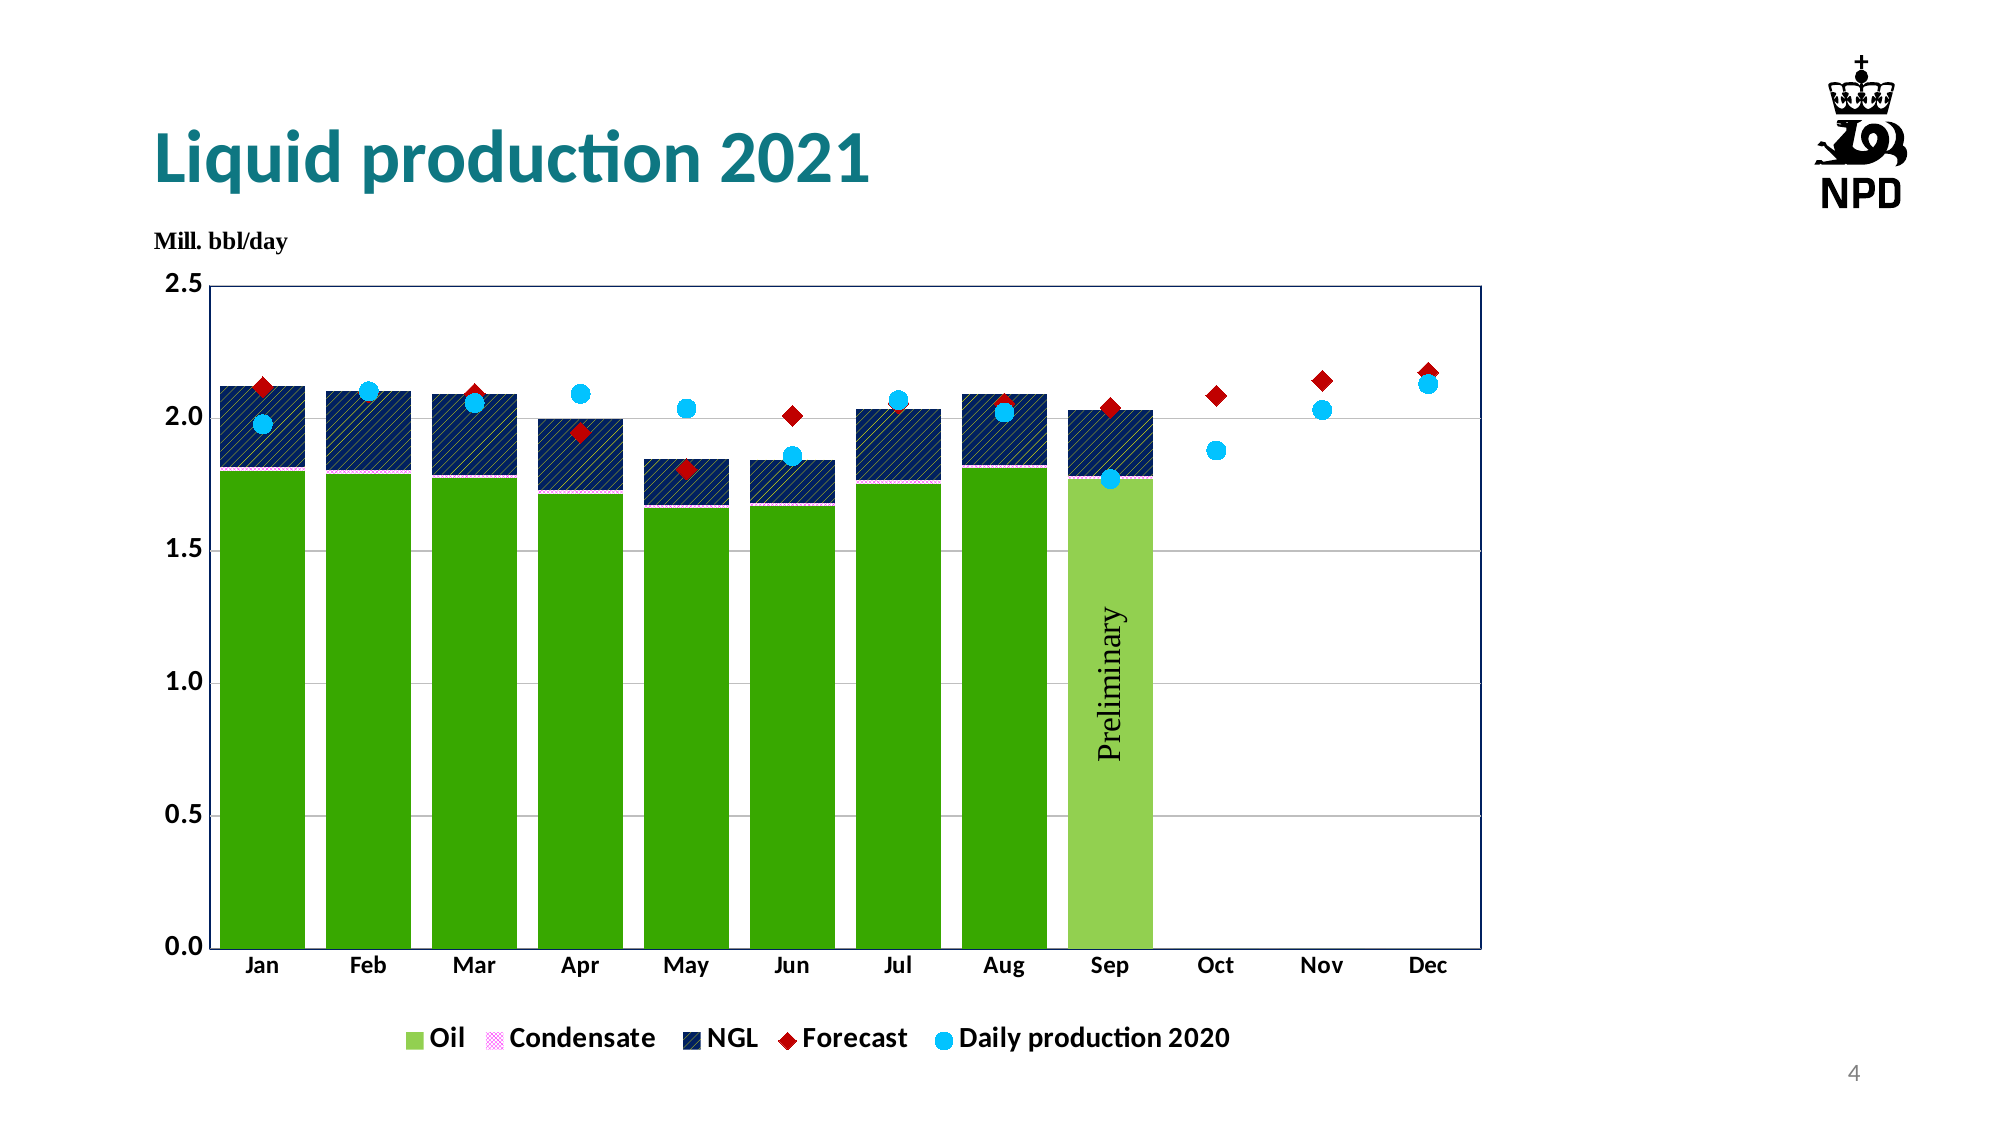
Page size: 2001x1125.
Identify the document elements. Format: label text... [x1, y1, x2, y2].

slide_number 4 [1781, 1041, 1861, 1102]
title Liquid production 2021 [138, 54, 1721, 268]
chart [138, 196, 1510, 1082]
